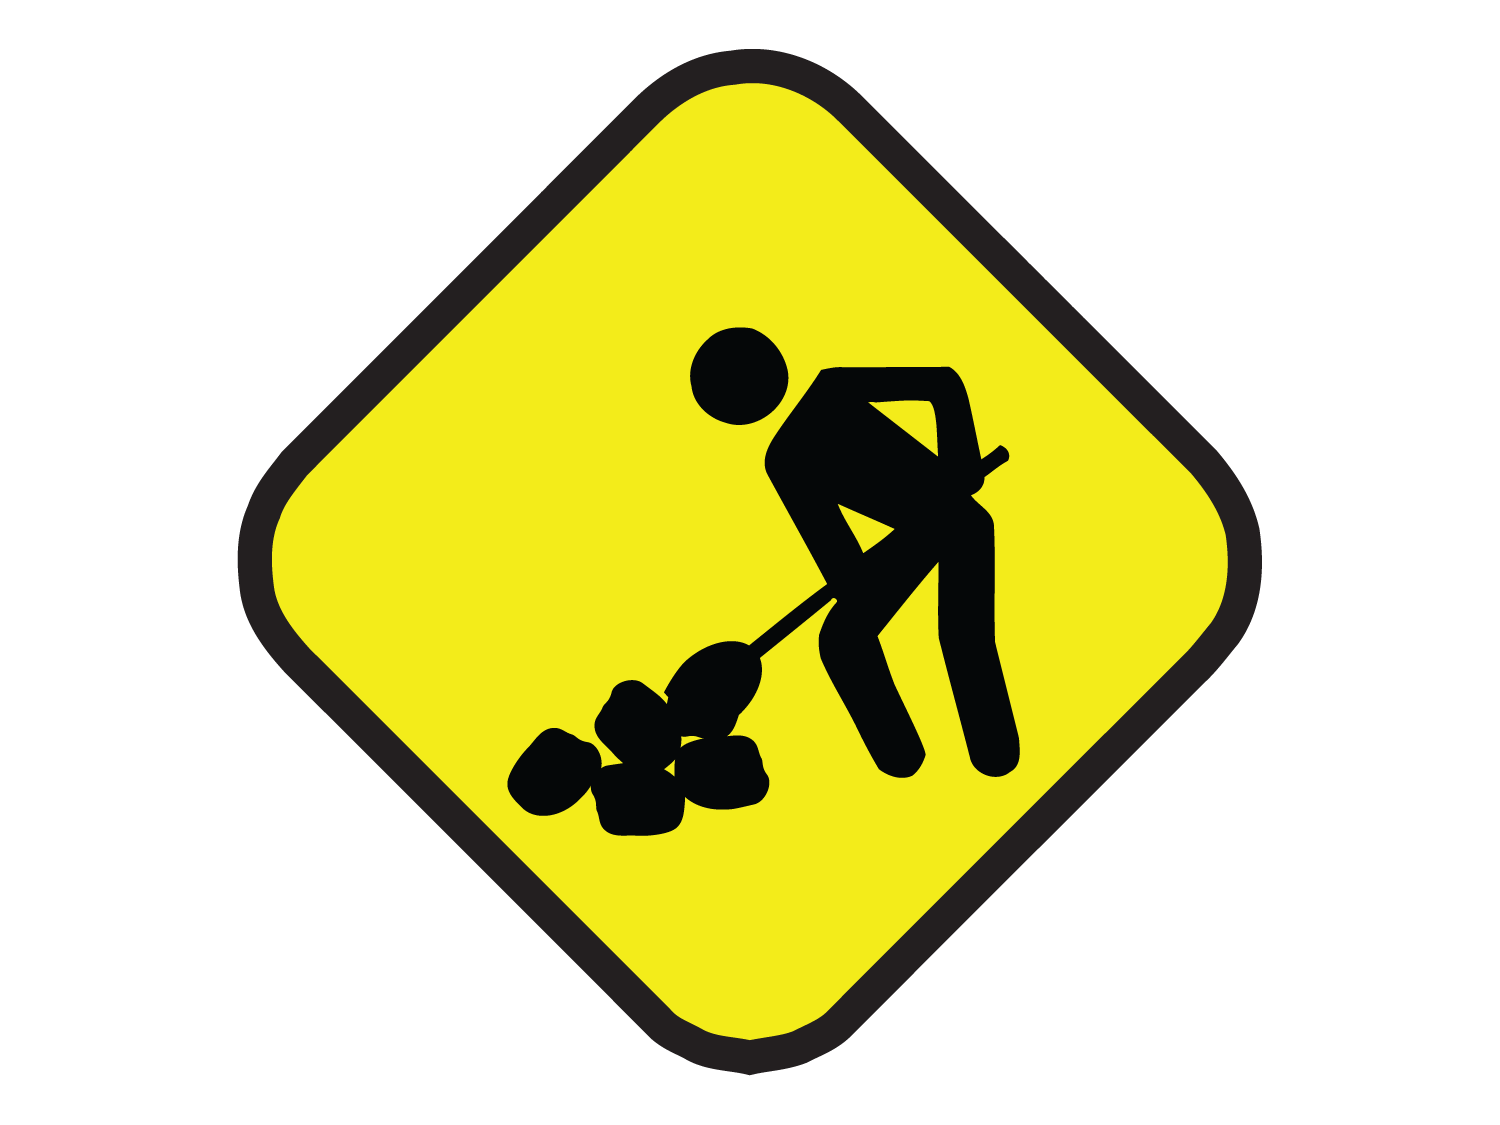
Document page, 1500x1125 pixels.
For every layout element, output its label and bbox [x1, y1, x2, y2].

picture [229, 41, 1271, 1083]
